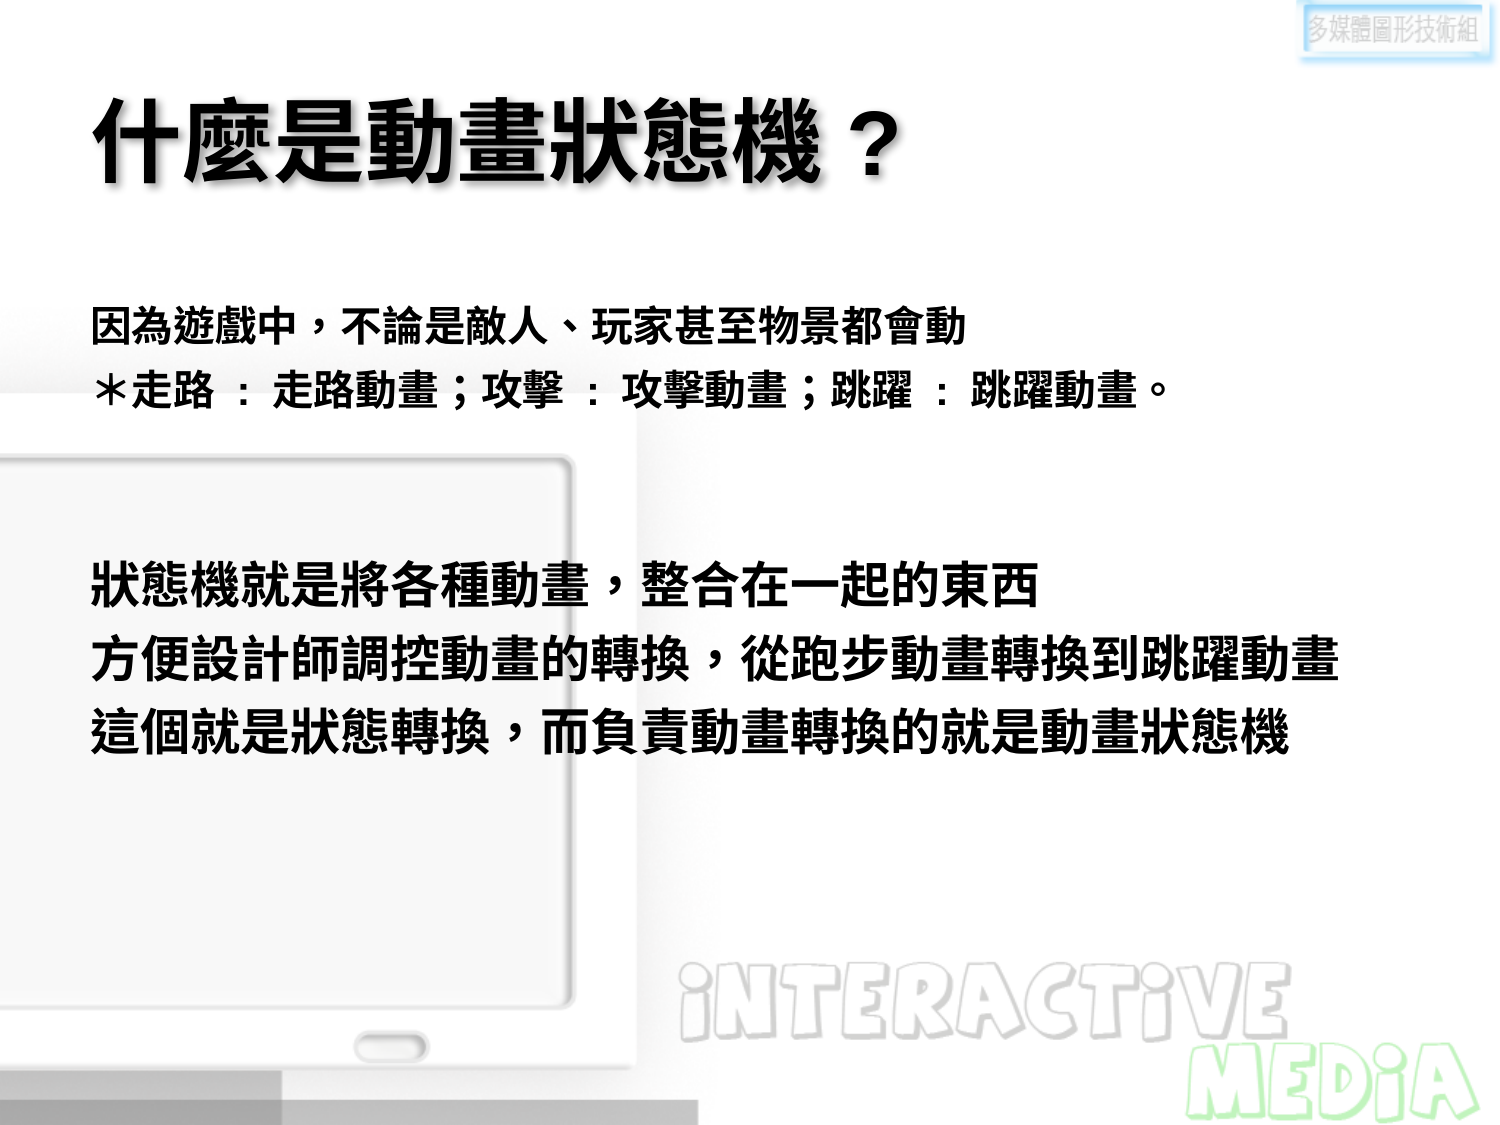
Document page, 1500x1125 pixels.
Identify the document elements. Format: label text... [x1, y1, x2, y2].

title 什麼是動畫狀態機? [75, 45, 1152, 233]
list 因為遊戲中，不論是敵人、玩家甚至物景都會動 ＊走路 : 走路動畫；攻擊 : 攻擊動畫；跳躍 : 跳躍動畫。 狀態機就是將各種動畫，整合在一起的東西 方便設計師調控動畫的轉換，從跑步動畫轉換到跳躍動畫 這個就是狀態轉換，而負責動畫轉換的就是動畫狀態機 [75, 292, 1425, 394]
picture [0, 0, 1500, 1125]
